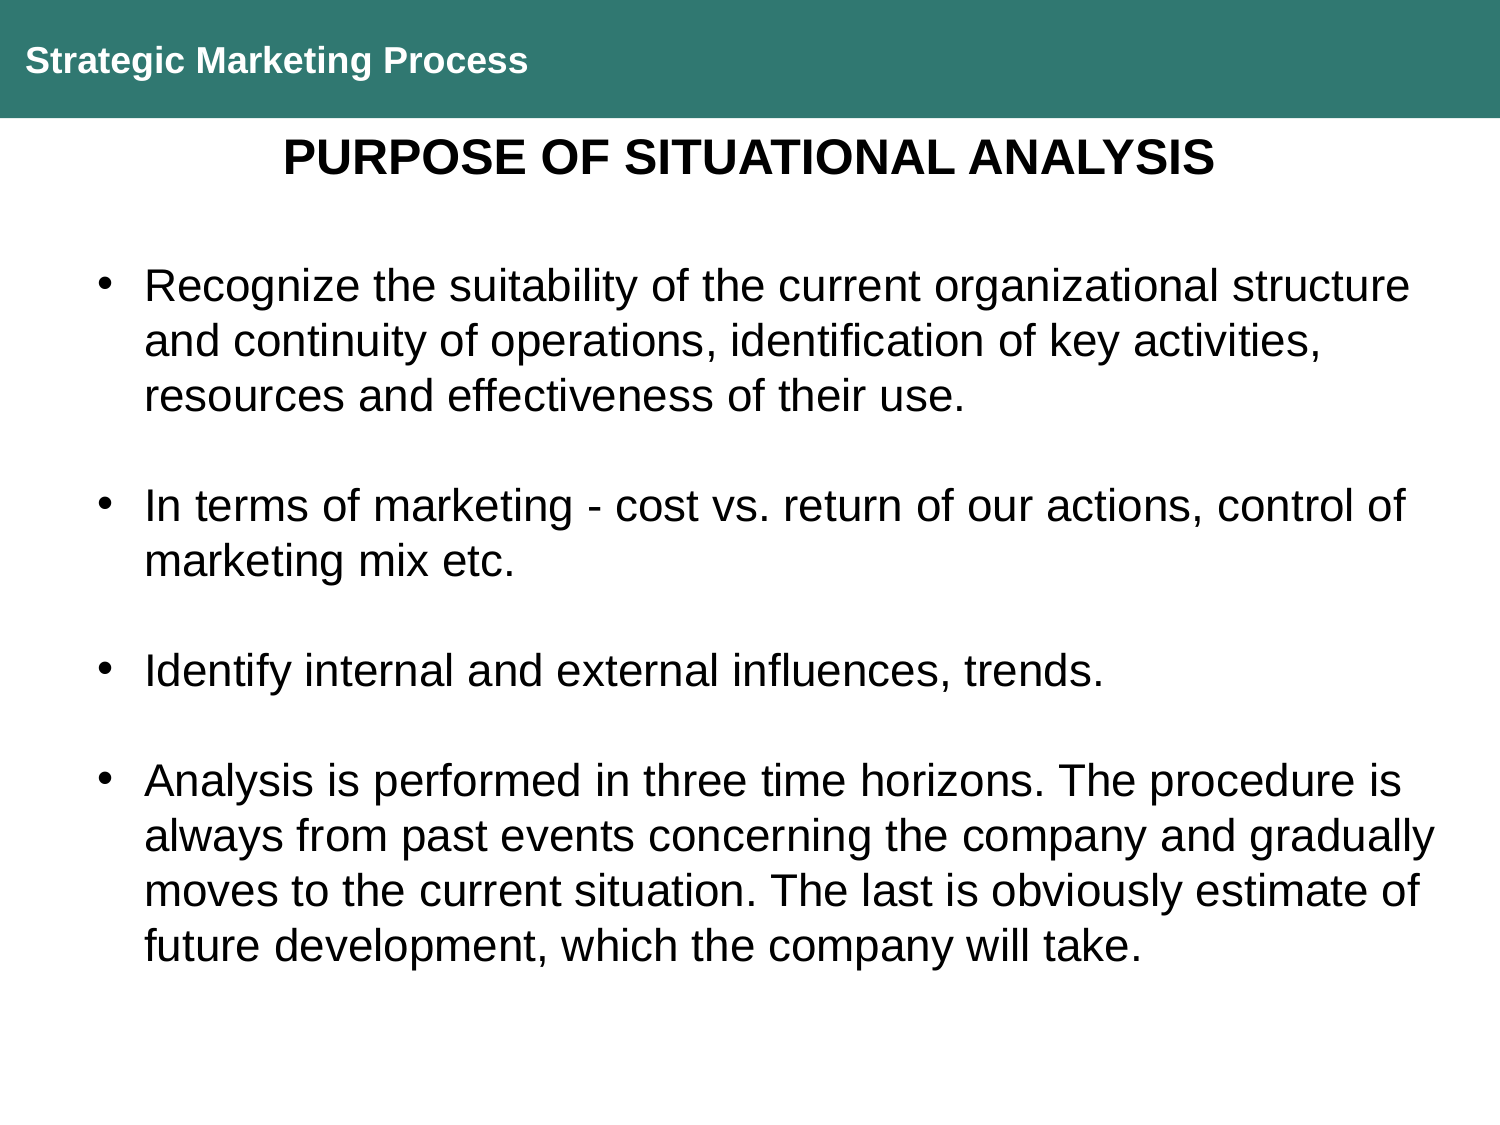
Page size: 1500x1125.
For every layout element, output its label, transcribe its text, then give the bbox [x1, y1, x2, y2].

text_box PURPOSE OF SITUATIONAL ANALYSIS [55, 117, 1444, 193]
text_box Strategic Marketing Process [0, 0, 1500, 120]
text_box Recognize the suitability of the current organizational structure and continuity of operations, identification of key activities, resources and effectiveness of their use. In terms of marketing - cost vs. return of our actions, control of marketing mix etc. Identify internal and external influences, trends. Analysis is performed in three time horizons. The procedure is always from past events concerning the company and gradually moves to the current situation. The last is obviously estimate of future development, which the company will take. [82, 248, 1474, 978]
